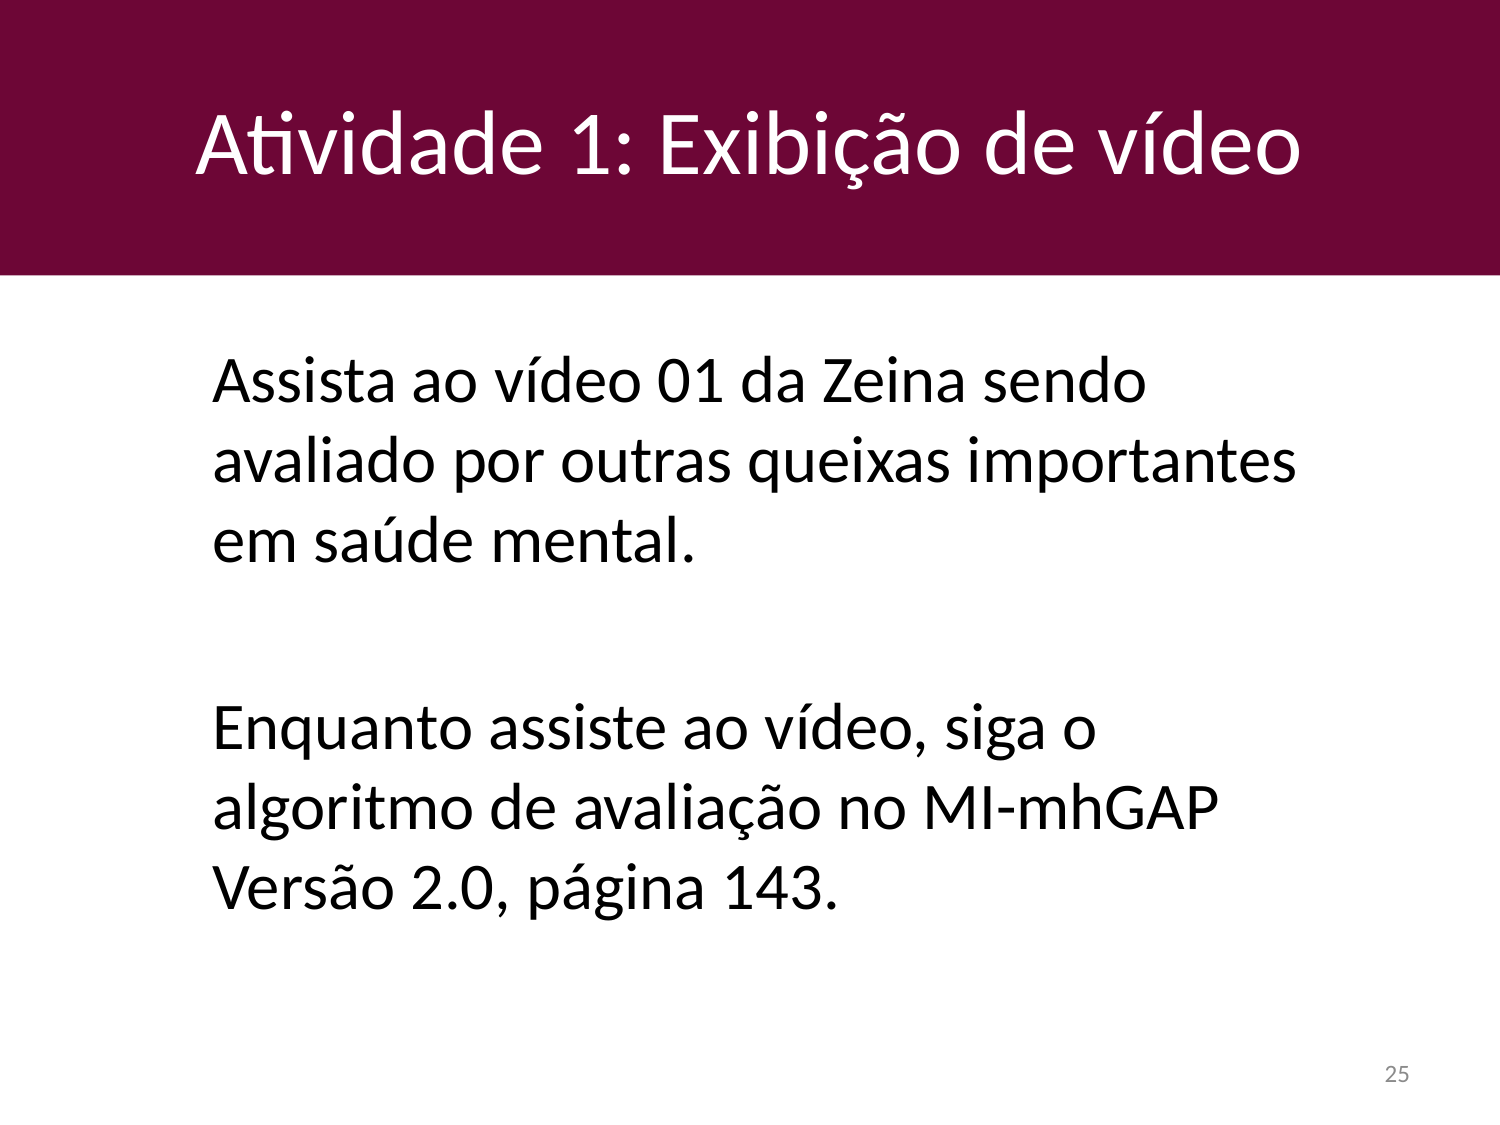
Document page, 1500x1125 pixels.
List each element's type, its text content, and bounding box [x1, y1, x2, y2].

list Assista ao vídeo 01 da Zeina sendo avaliado por outras queixas importantes em saúde mental. Enquanto assiste ao vídeo, siga o algoritmo de avaliação no MI-mhGAP Versão 2.0, página 143. [197, 328, 1314, 1005]
title Atividade 1: Exibição de vídeo [0, 0, 1500, 276]
slide_number 25 [1074, 1042, 1425, 1103]
